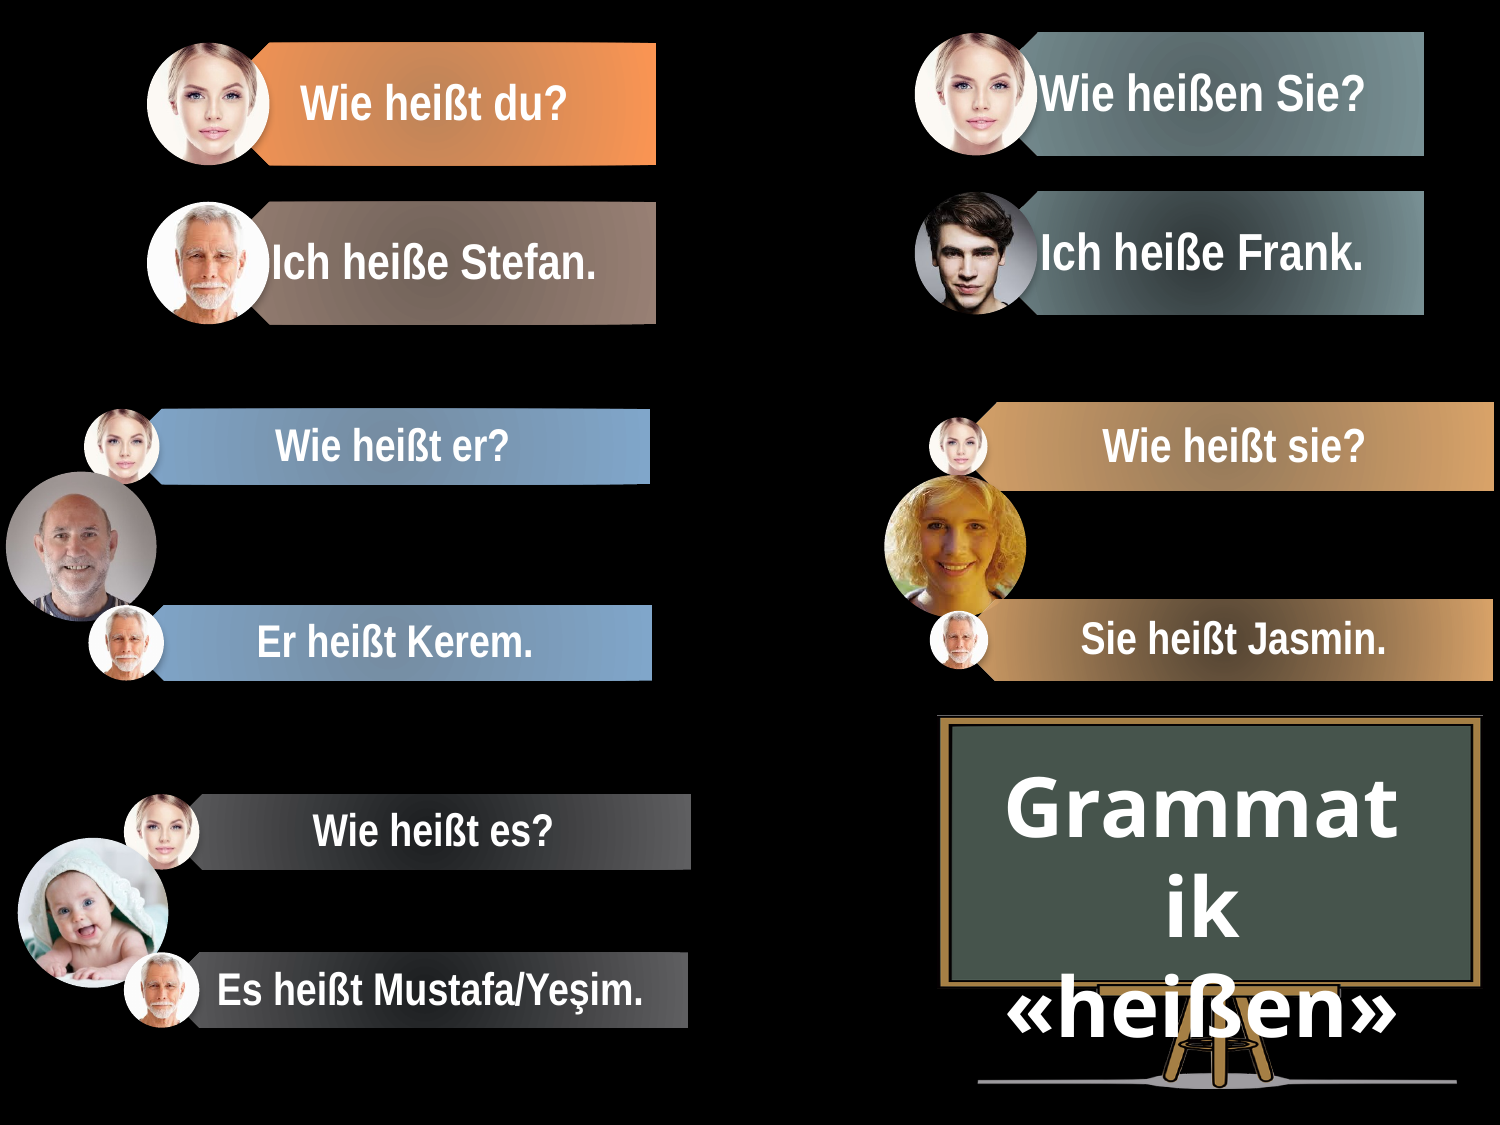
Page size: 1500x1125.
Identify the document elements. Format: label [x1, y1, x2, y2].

text_box [0, 739, 774, 1086]
text_box [808, 369, 1500, 717]
text_box [0, 373, 763, 720]
text_box [64, 42, 739, 325]
text_box [832, 32, 1500, 315]
text_box [936, 728, 1483, 1089]
